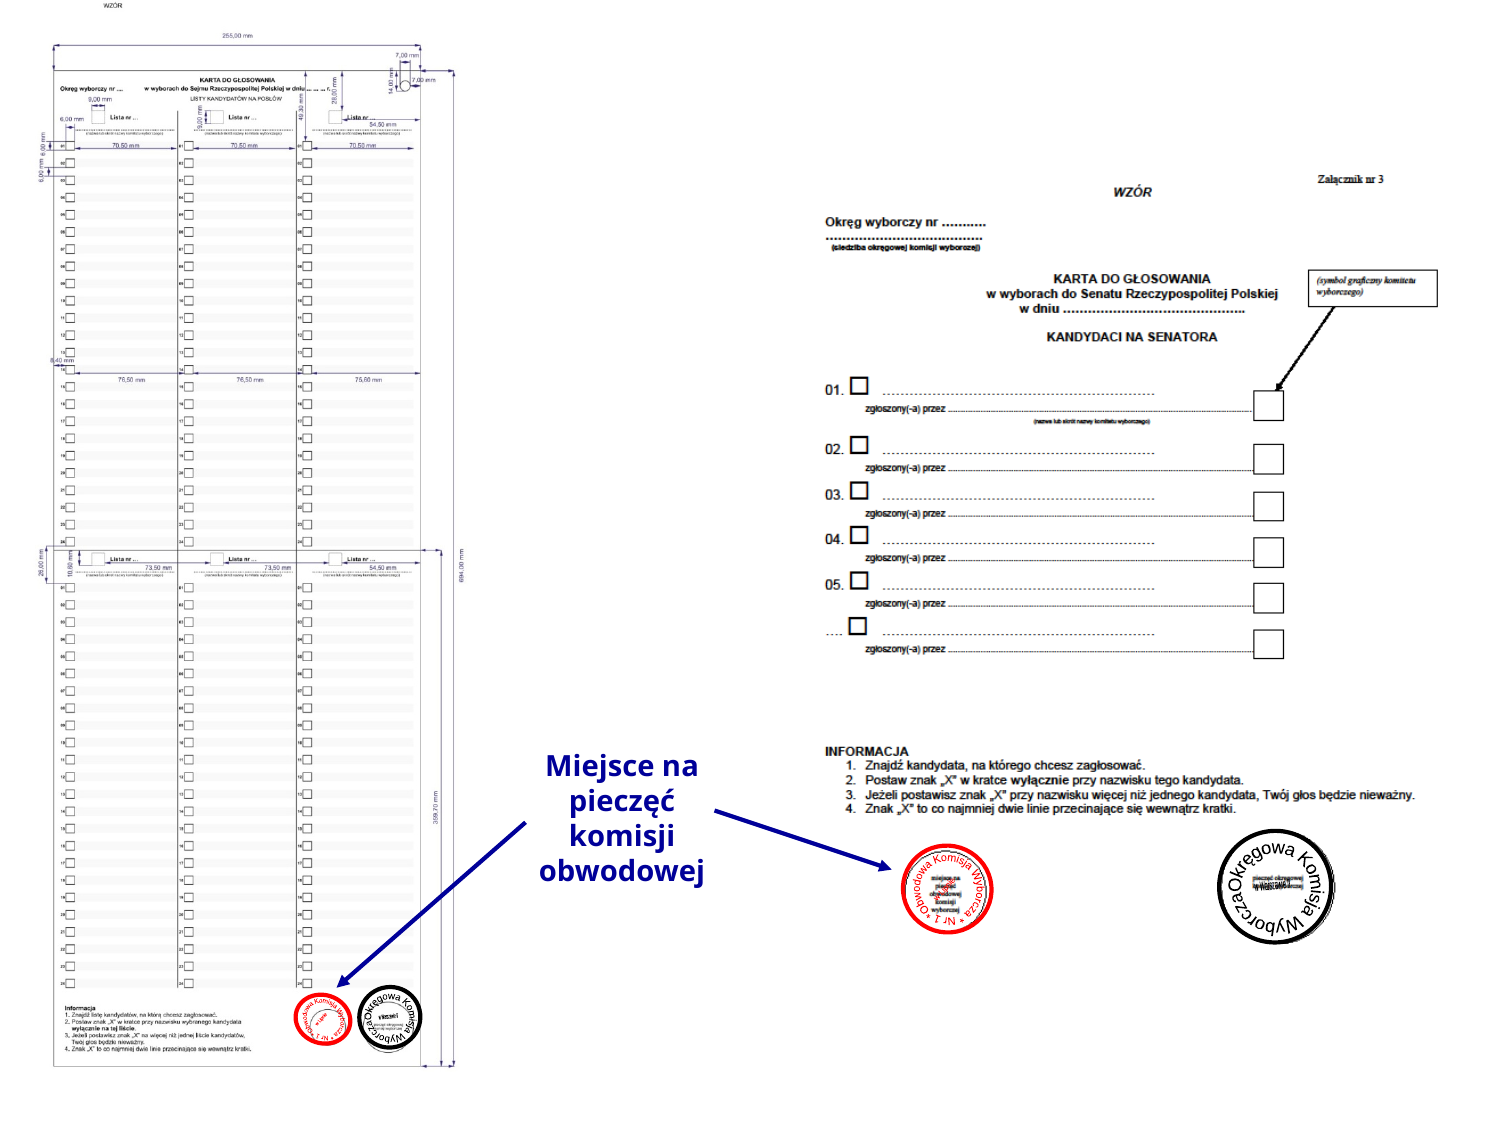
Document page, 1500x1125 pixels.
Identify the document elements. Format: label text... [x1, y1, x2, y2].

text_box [1218, 830, 1332, 943]
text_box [298, 991, 348, 1048]
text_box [903, 844, 991, 934]
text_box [792, 125, 1471, 1084]
picture [29, 0, 479, 1078]
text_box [358, 986, 421, 1048]
text_box Miejsce na pieczęć komisji obwodowej [513, 739, 731, 895]
